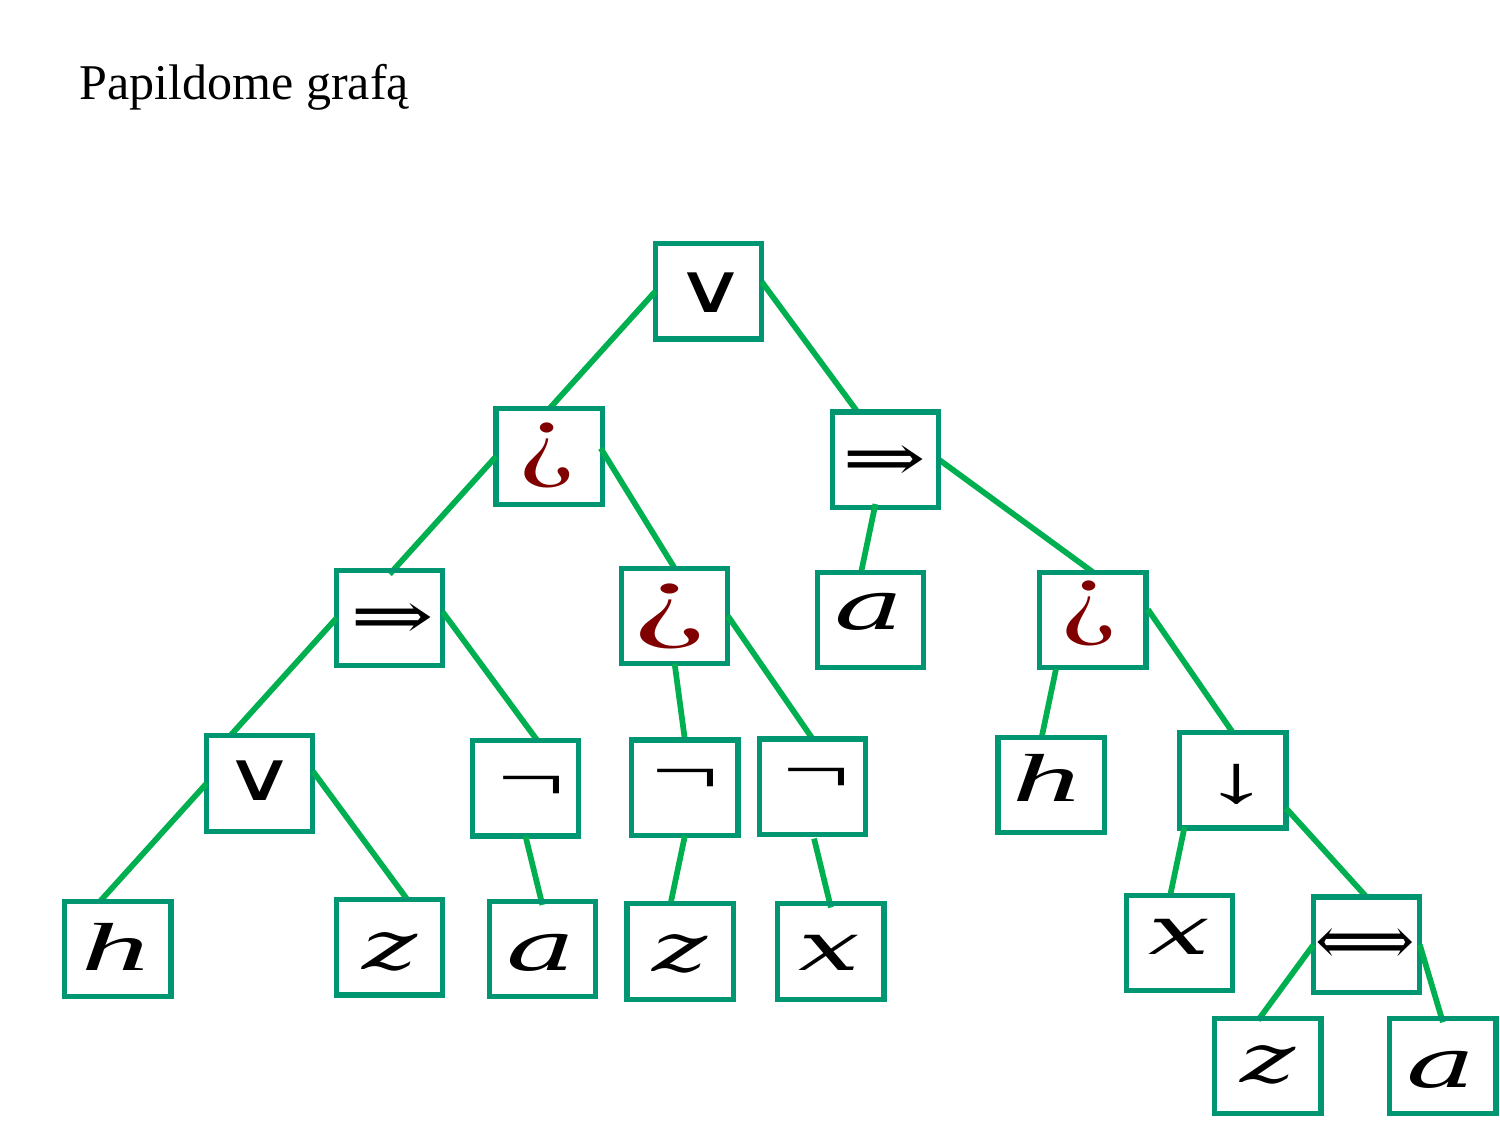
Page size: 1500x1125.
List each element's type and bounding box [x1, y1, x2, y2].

text_box [64, 243, 1497, 1114]
